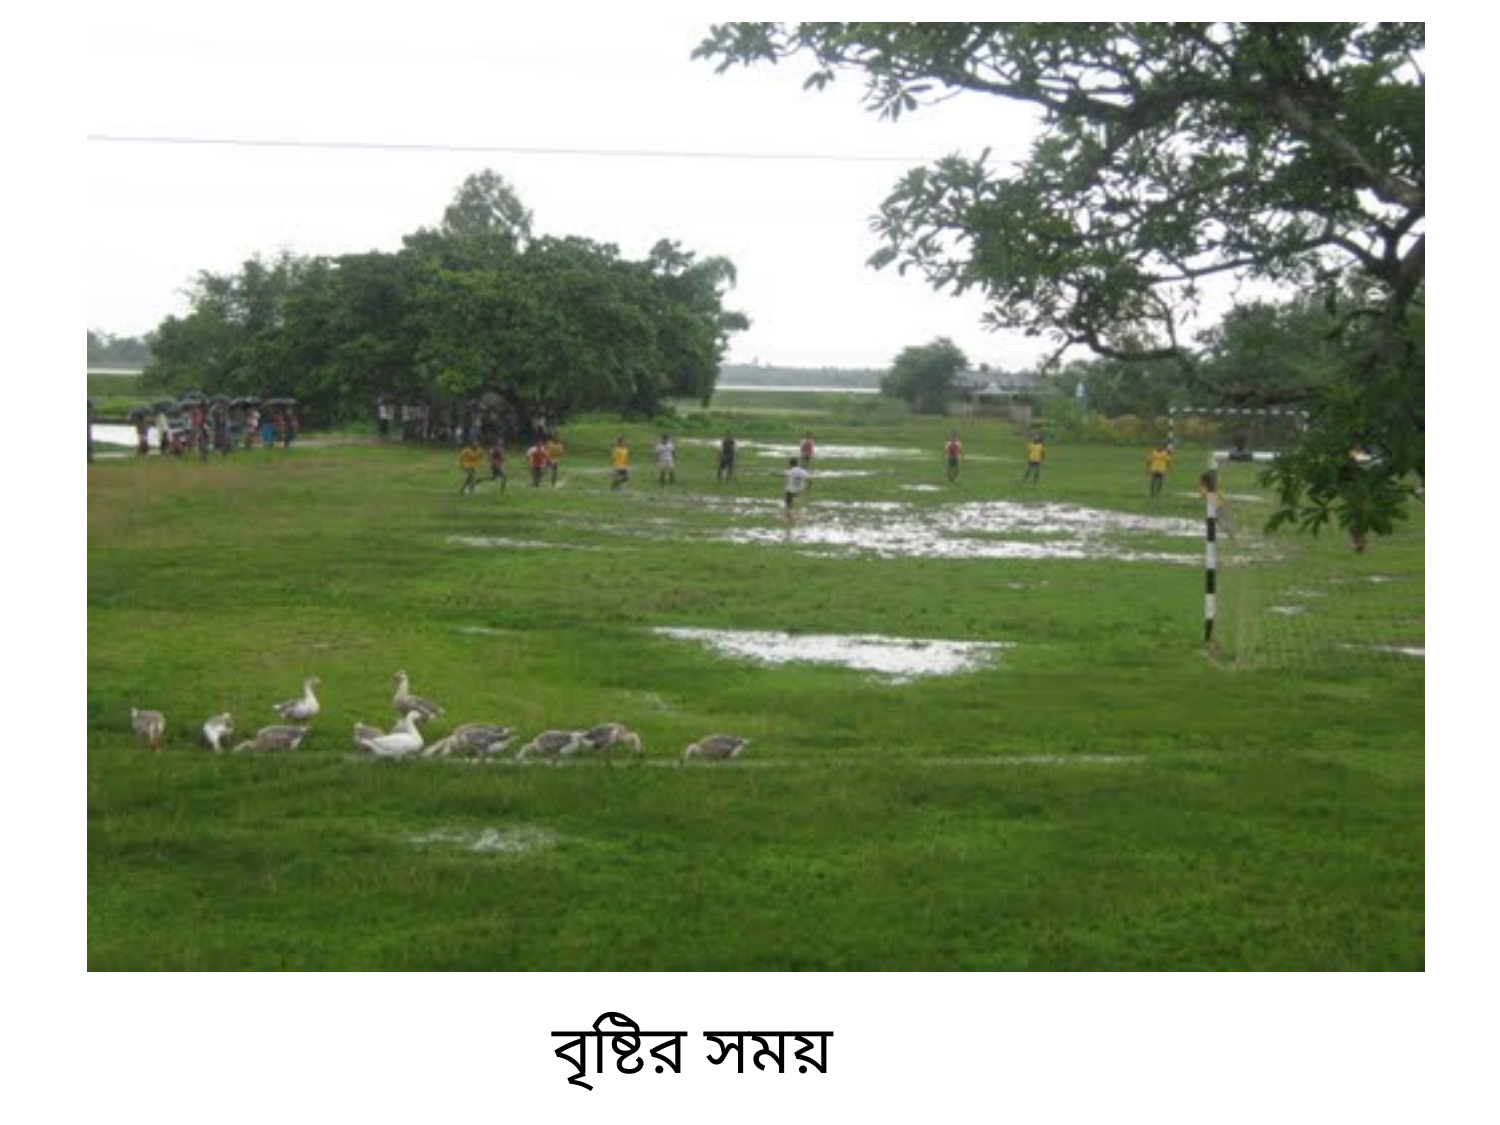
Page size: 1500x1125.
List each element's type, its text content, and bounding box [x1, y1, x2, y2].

picture [87, 22, 1426, 973]
text_box বৃষ্টির সময় [537, 999, 894, 1095]
